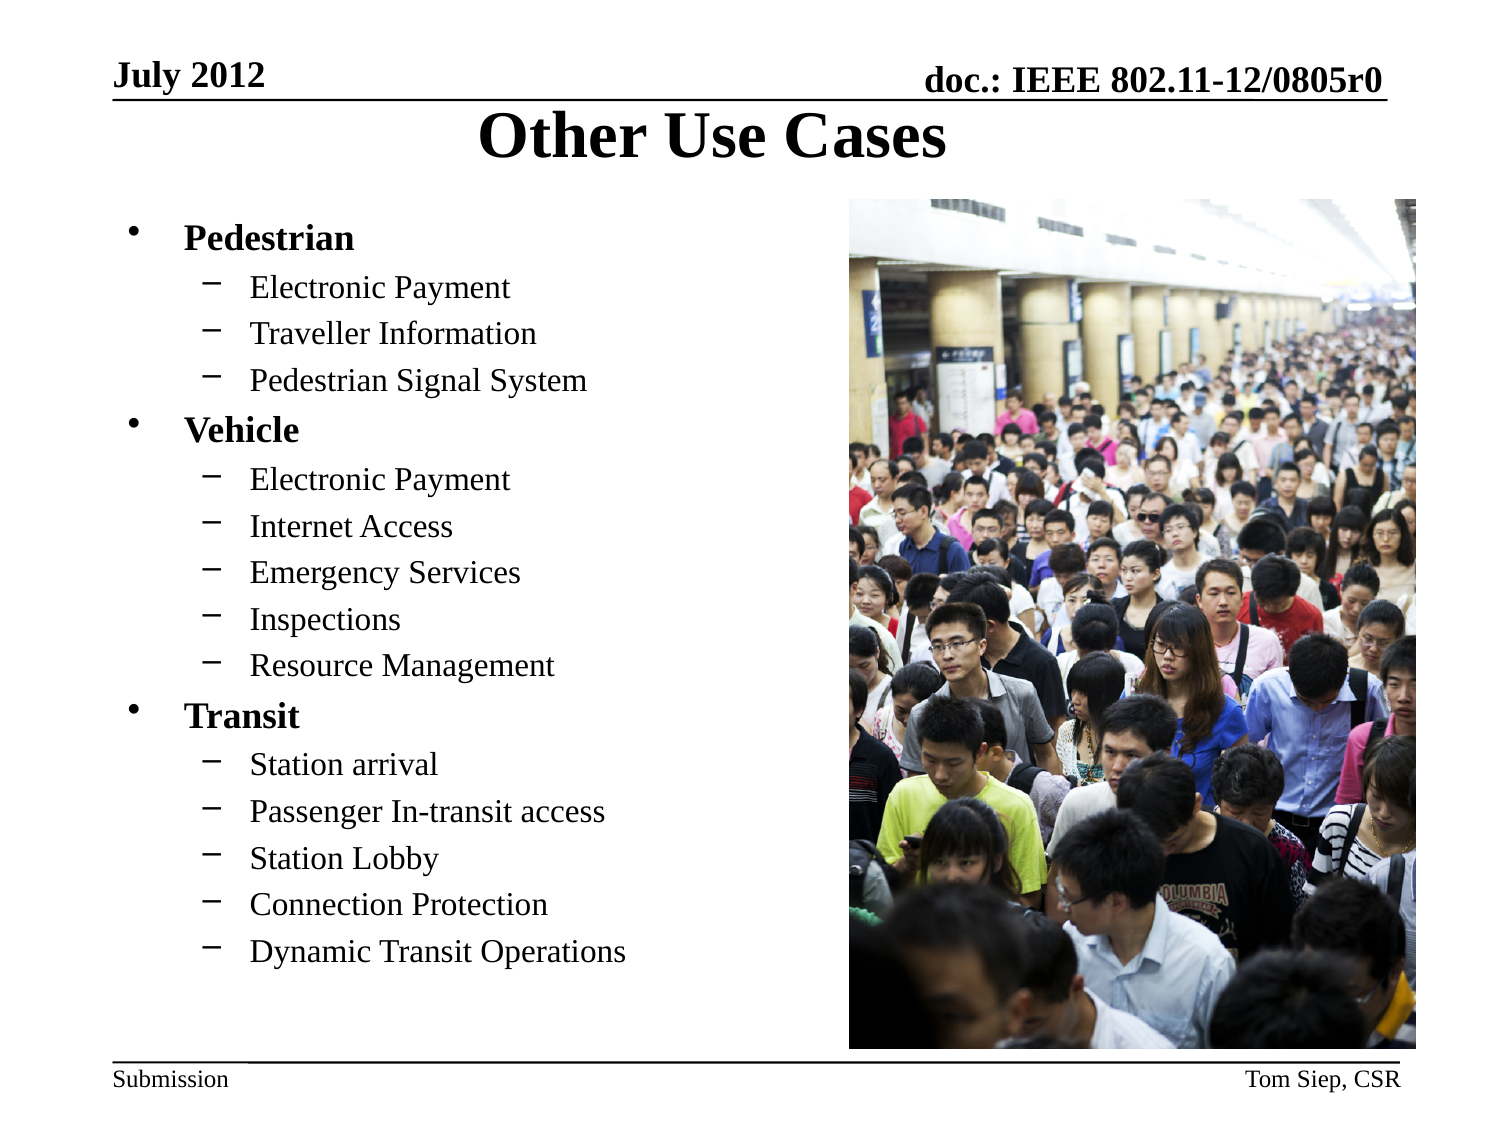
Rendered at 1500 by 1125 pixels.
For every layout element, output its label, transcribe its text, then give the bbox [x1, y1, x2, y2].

picture [849, 199, 1416, 1049]
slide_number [112, 49, 268, 96]
footer Tom Siep, CSR [1243, 1061, 1402, 1093]
list Pedestrian Electronic Payment Traveller Information Pedestrian Signal System Vehicle Electronic Payment Internet Access Emergency Services Inspections Resource Management Transit Station arrival Passenger In-transit access Station Lobby Connection Protection Dynamic Transit Operations [112, 205, 801, 944]
title Other Use Cases [74, 74, 1351, 188]
